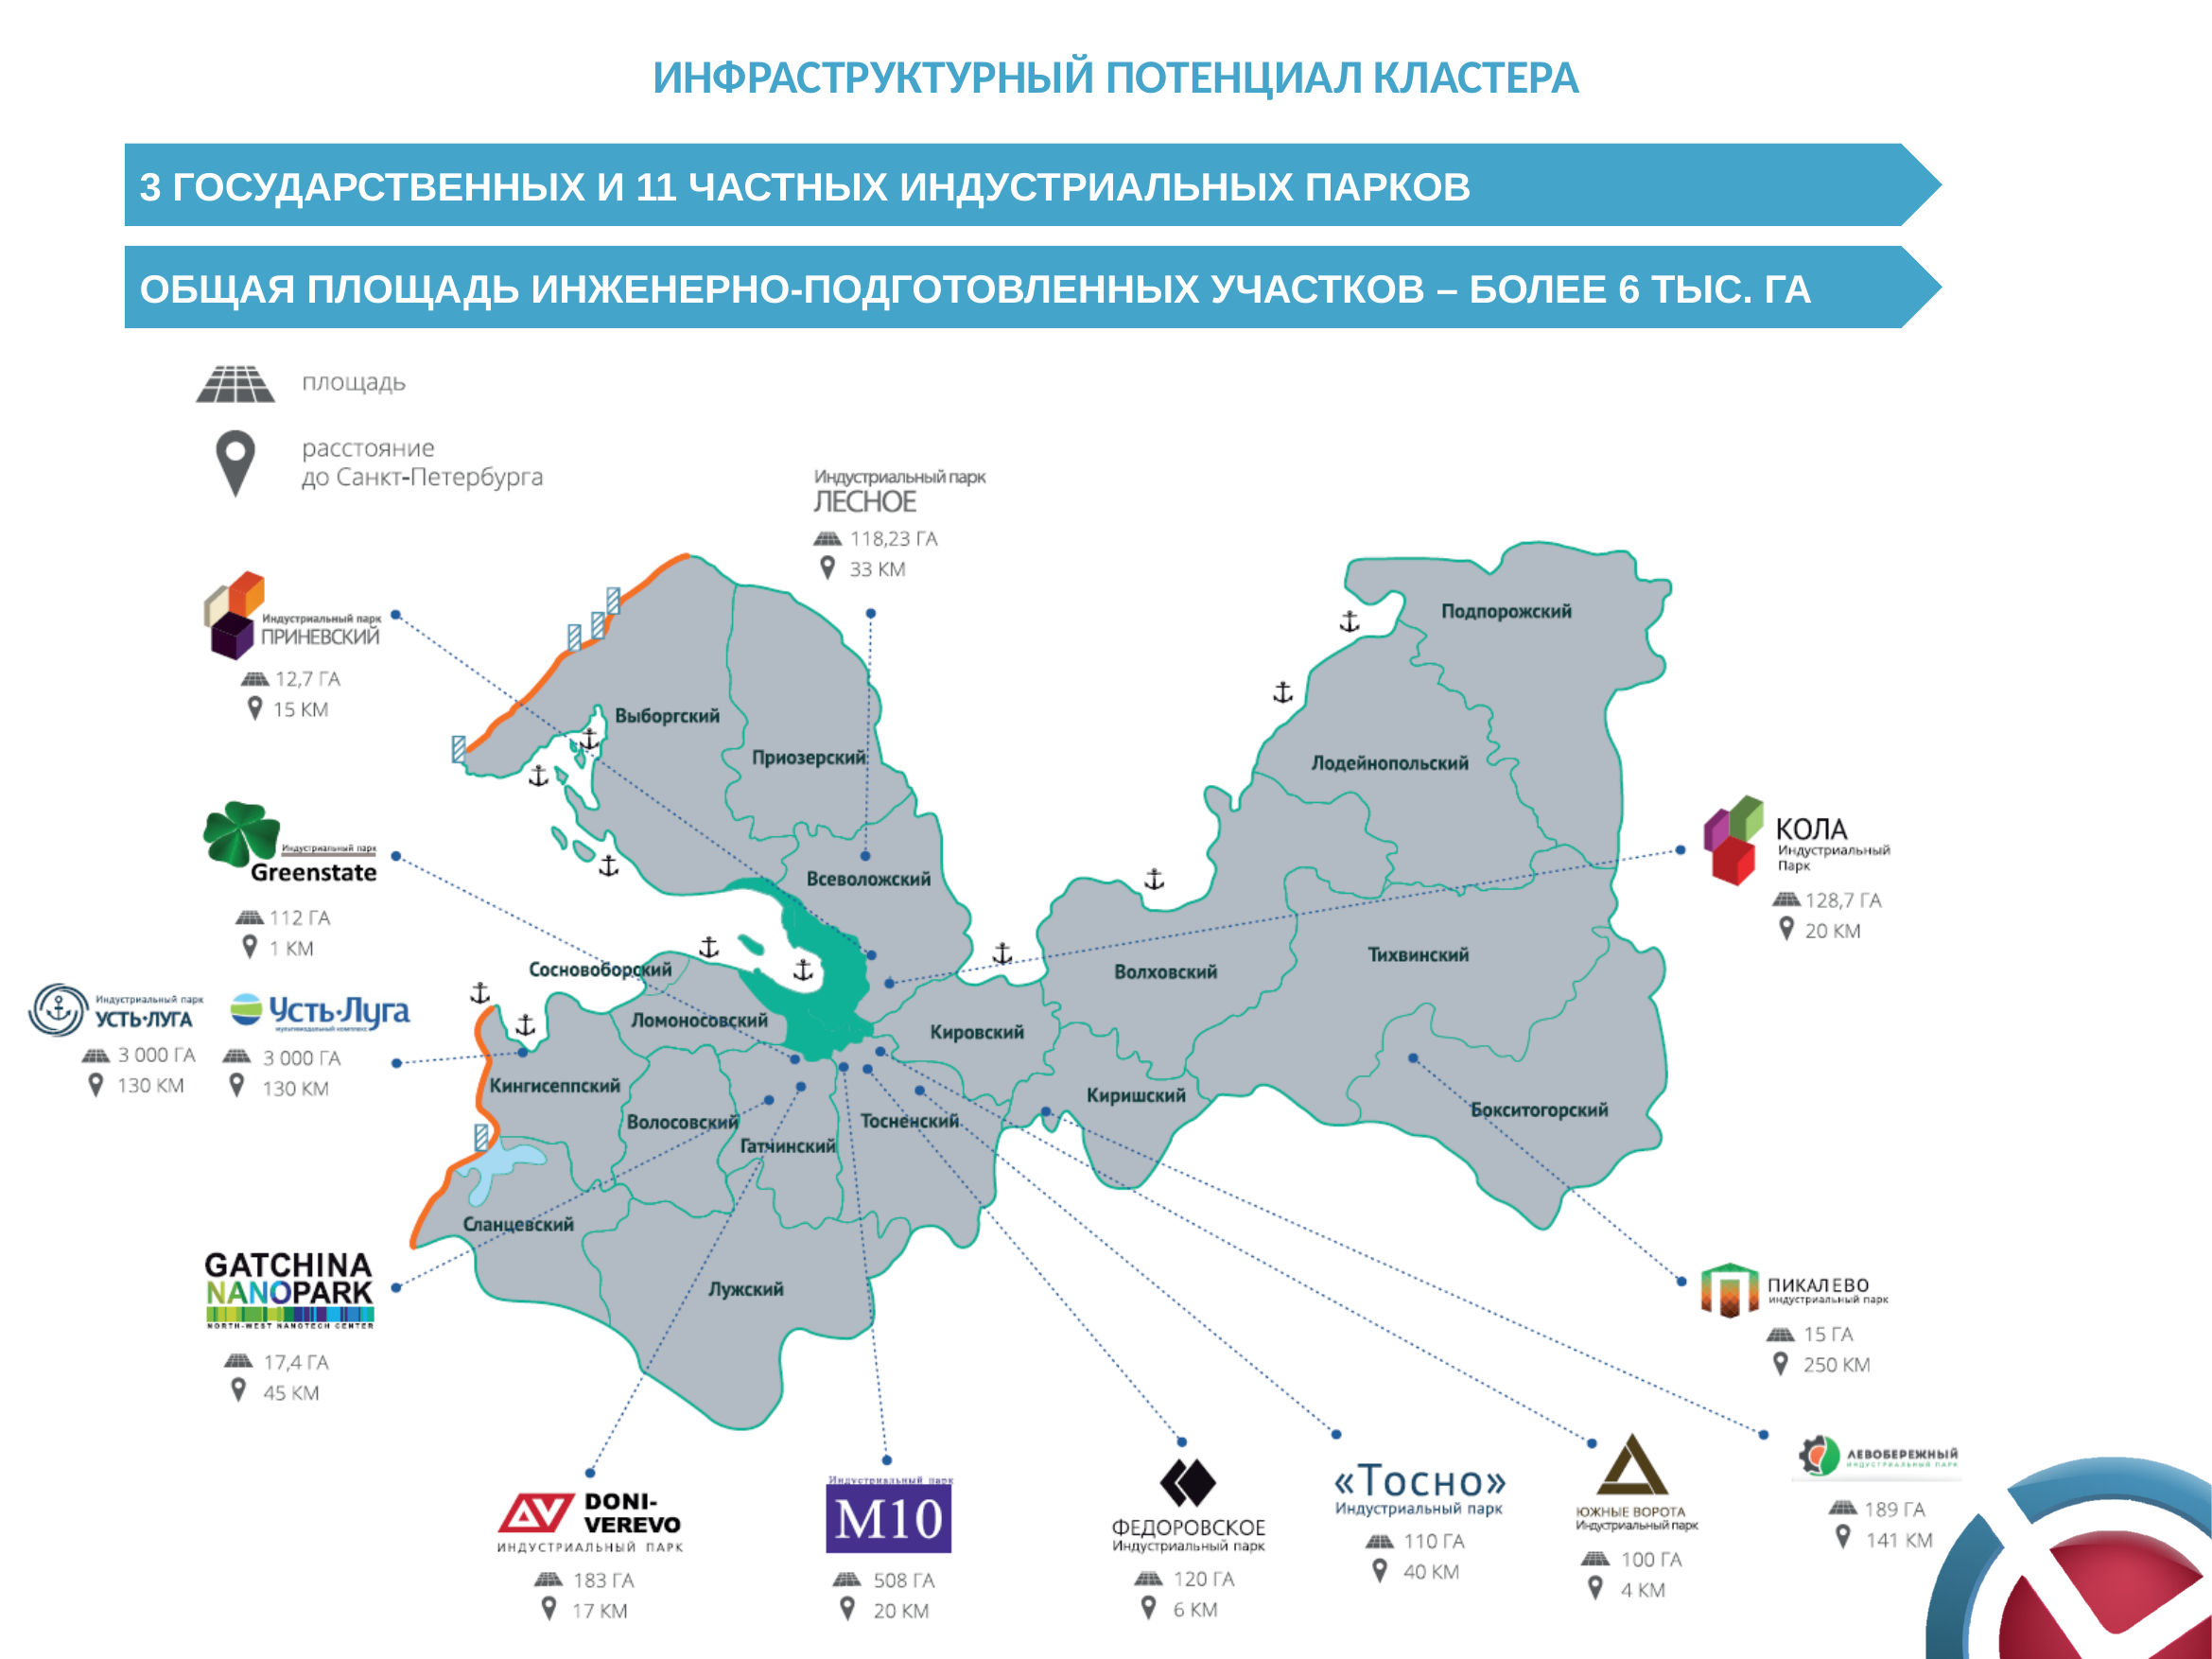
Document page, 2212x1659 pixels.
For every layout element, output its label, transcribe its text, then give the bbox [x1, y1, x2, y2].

picture [0, 358, 2212, 1659]
text_box ОБЩАЯ ПЛОЩАДЬ ИНЖЕНЕРНО-ПОДГОТОВЛЕННЫХ УЧАСТКОВ – БОЛЕЕ 6 ТЫС. ГА [124, 245, 1942, 328]
text_box 3 ГОСУДАРСТВЕННЫХ И 11 ЧАСТНЫХ ИНДУСТРИАЛЬНЫХ ПАРКОВ [124, 143, 1942, 226]
text_box ИНФРАСТРУКТУРНЫЙ ПОТЕНЦИАЛ КЛАСТЕРА [638, 39, 1595, 110]
